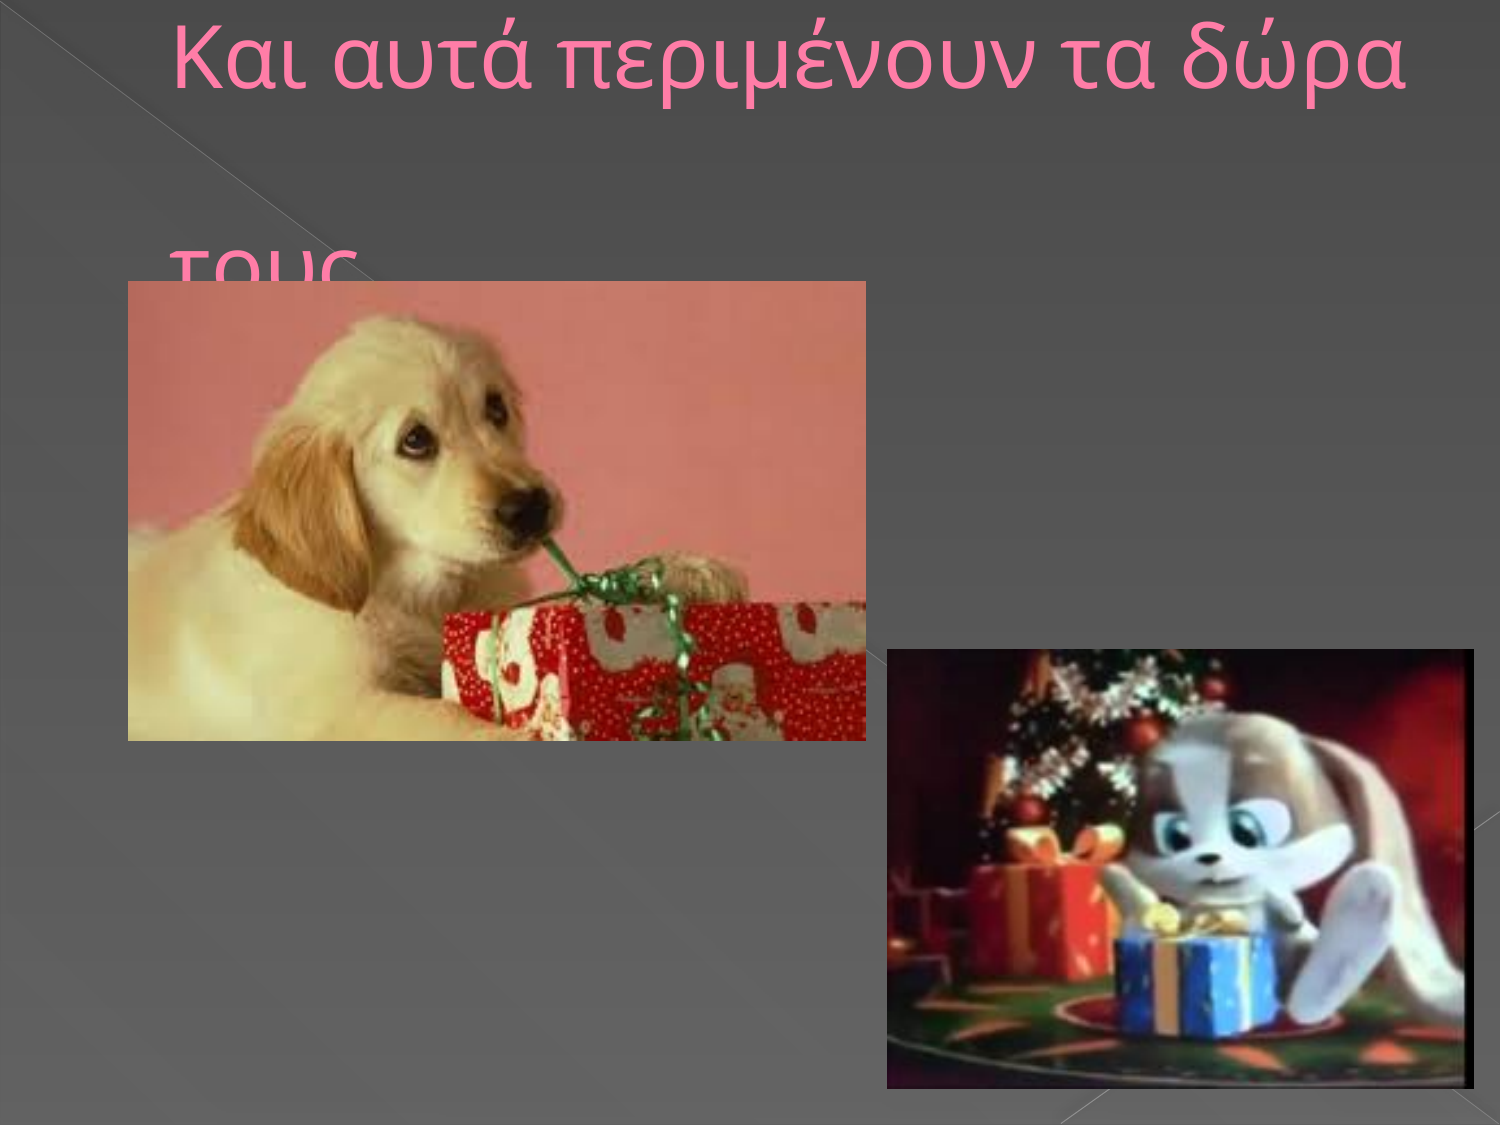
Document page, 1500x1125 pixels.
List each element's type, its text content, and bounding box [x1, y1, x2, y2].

picture [887, 649, 1474, 1089]
title Και αυτά περιμένουν τα δώρα τους [75, 43, 1425, 274]
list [128, 280, 866, 741]
